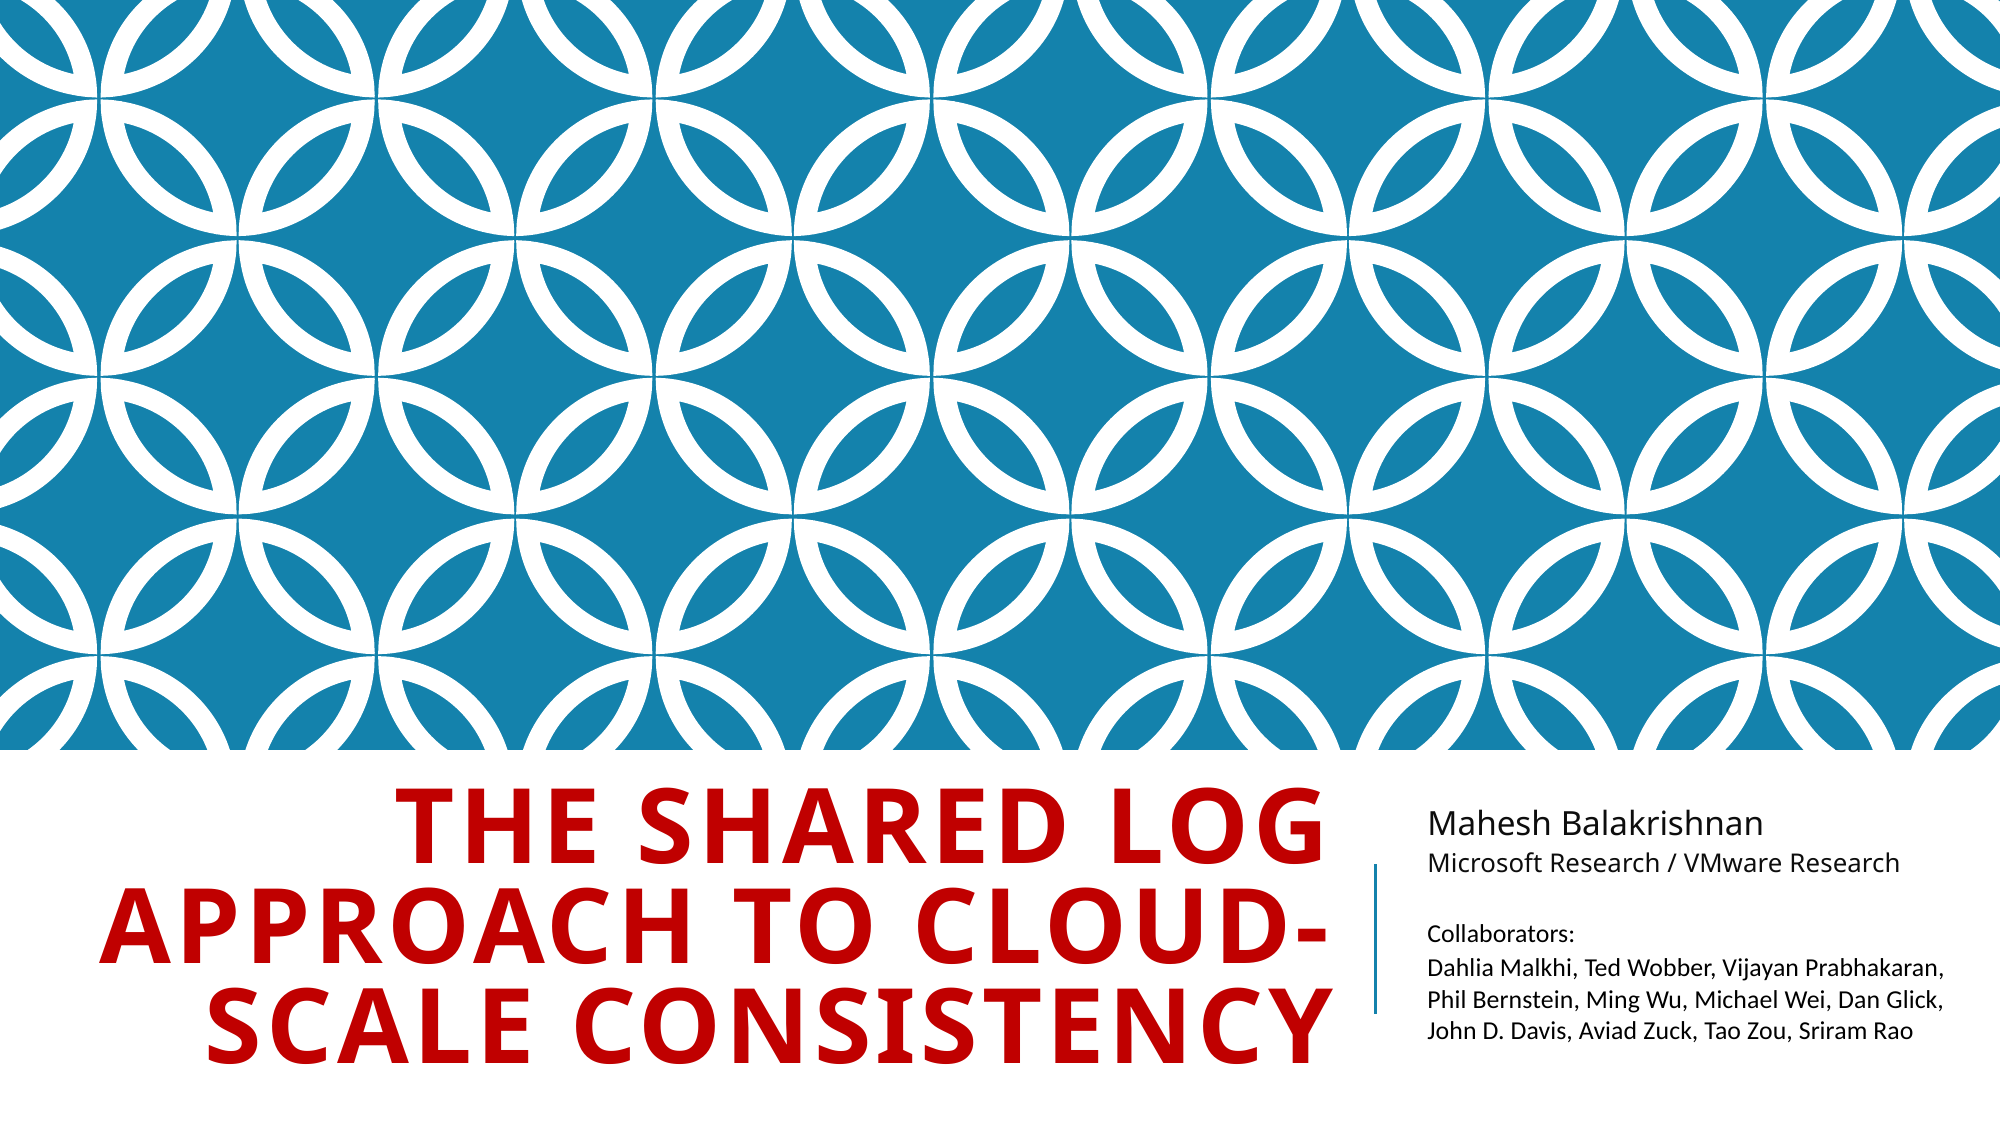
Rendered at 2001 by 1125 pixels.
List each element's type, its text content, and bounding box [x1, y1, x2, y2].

title the shared log approach to cloud-scale consistency [75, 813, 1350, 1054]
subtitle Mahesh Balakrishnan Microsoft Research / VMware Research Collaborators: Dahlia Malkhi, Ted Wobber, Vijayan Prabhakaran, Phil Bernstein, Ming Wu, Michael Wei, Dan Glick, John D. Davis, Aviad Zuck, Tao Zou, Sriram Rao [1412, 793, 1964, 1054]
